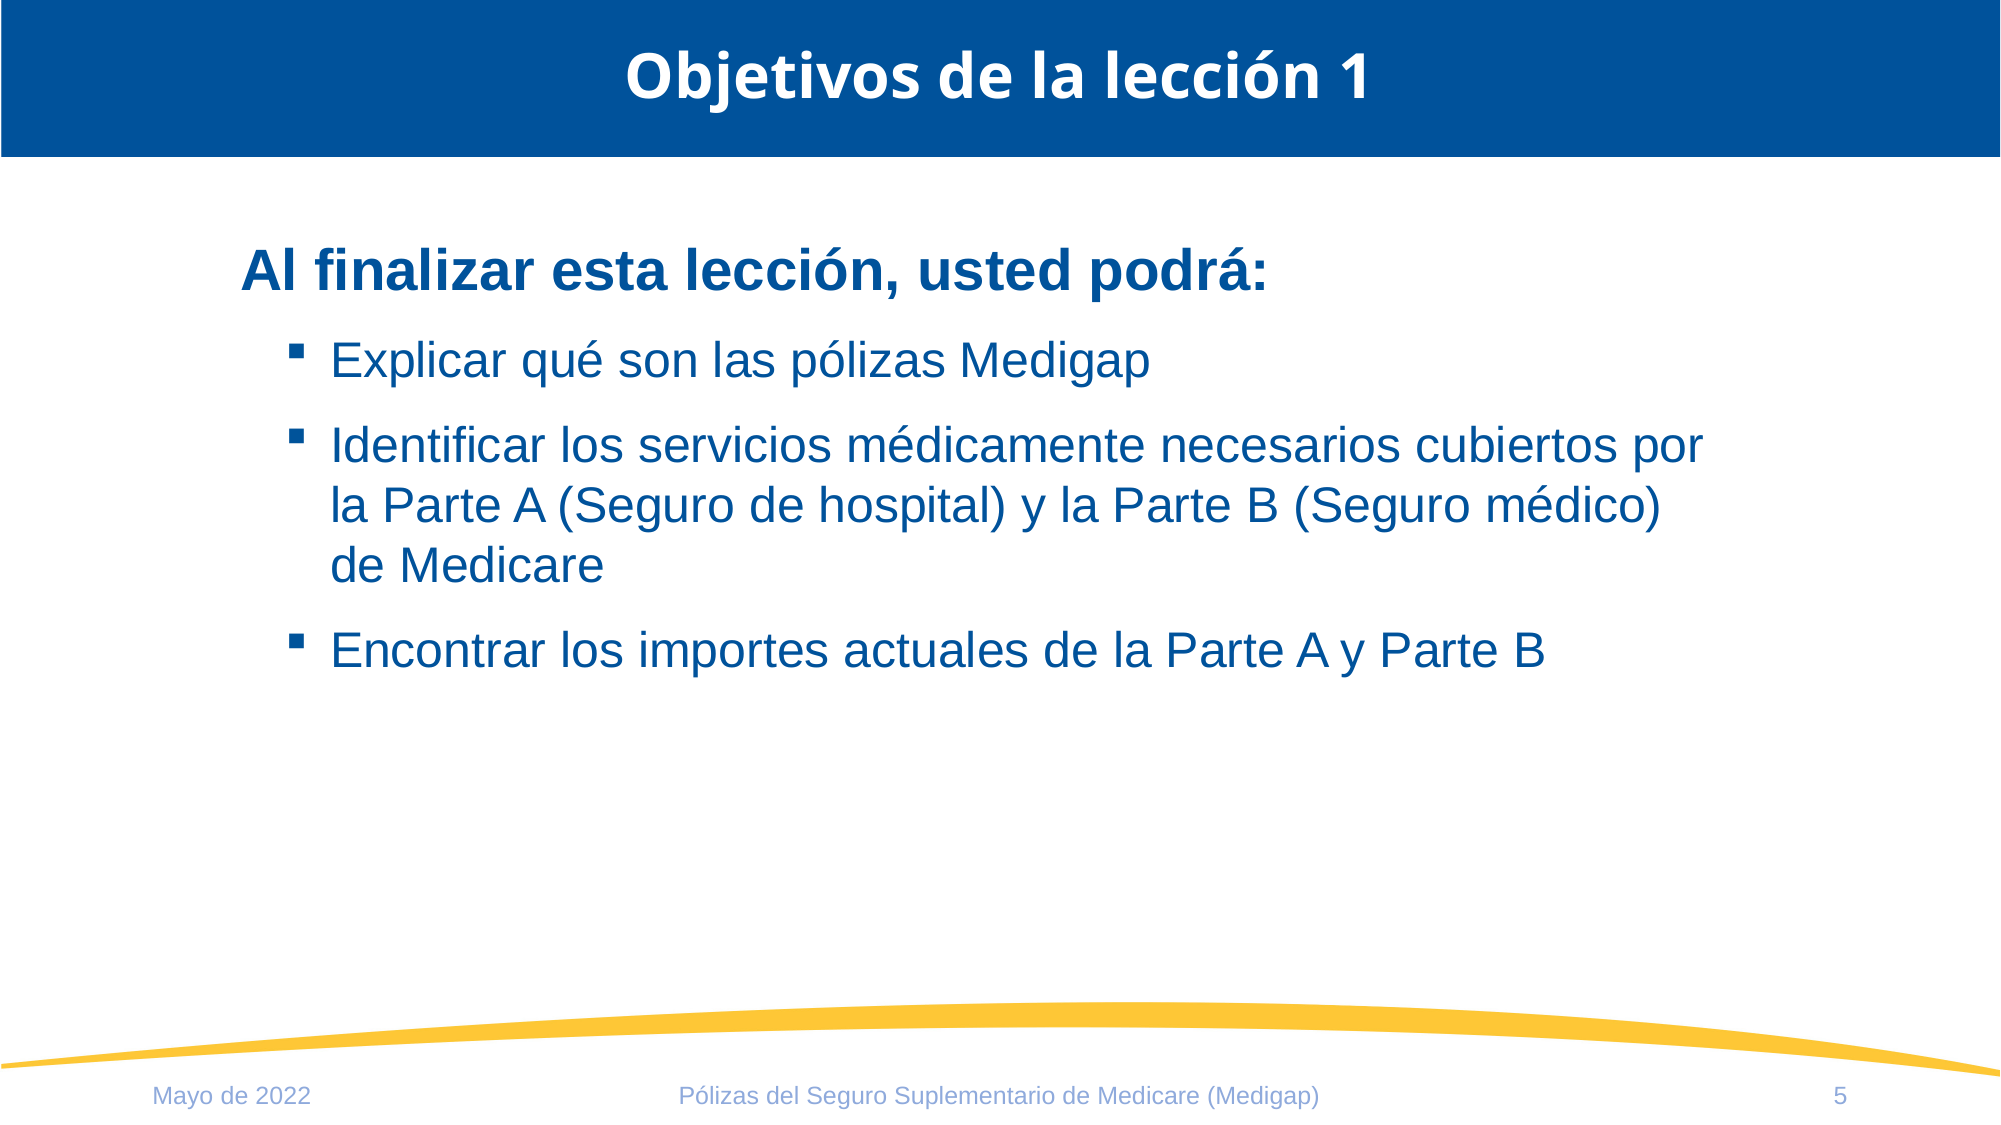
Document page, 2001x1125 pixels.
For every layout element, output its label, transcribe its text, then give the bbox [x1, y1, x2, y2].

list Al finalizar esta lección, usted podrá: Explicar qué son las pólizas Medigap Identificar los servicios médicamente necesarios cubiertos por la Parte A (Seguro de hospital) y la Parte B (Seguro médico) de Medicare Encontrar los importes actuales de la Parte A y Parte B [225, 224, 1832, 991]
slide_number Mayo de 2022 [137, 1065, 588, 1125]
footer Pólizas del Seguro Suplementario de Medicare (Medigap) [662, 1065, 1338, 1125]
slide_number 5 [1412, 1065, 1863, 1125]
picture [0, 0, 2001, 1125]
title Objetivos de la lección 1 [0, 0, 2000, 157]
